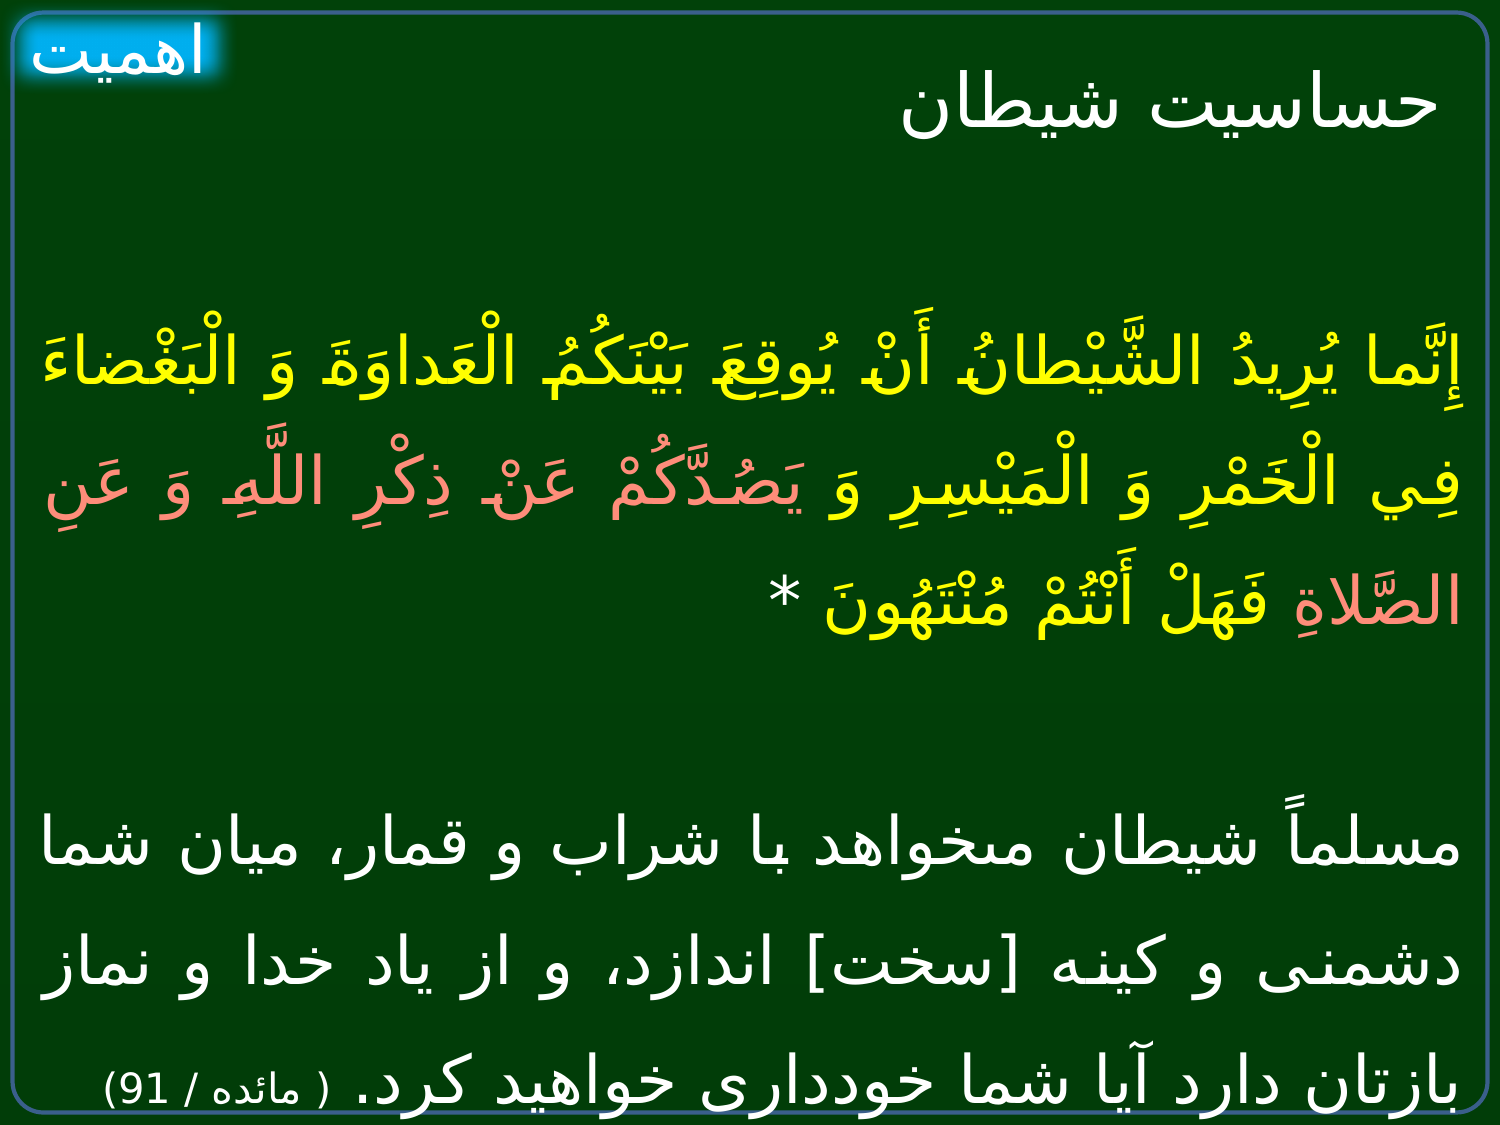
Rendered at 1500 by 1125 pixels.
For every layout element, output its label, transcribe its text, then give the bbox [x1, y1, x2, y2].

text_box حساسیت شیطان إِنَّما يُرِيدُ الشَّيْطانُ أَنْ يُوقِعَ بَيْنَكُمُ الْعَداوَةَ وَ الْبَغْضاءَ فِي الْخَمْرِ وَ الْمَيْسِرِ وَ يَصُدَّكُمْ عَنْ ذِكْرِ اللَّهِ وَ عَنِ الصَّلاةِ فَهَلْ أَنْتُمْ مُنْتَهُونَ * مسلماً شيطان مى‏خواهد با شراب و قمار، ميان شما دشمنى و كينه [سخت‏] اندازد، و از ياد خدا و نماز بازتان دارد آيا شما خوددارى خواهيد كرد. ( مائده / 91) [10, 10, 1490, 1115]
text_box اهمیت [20, 19, 217, 75]
